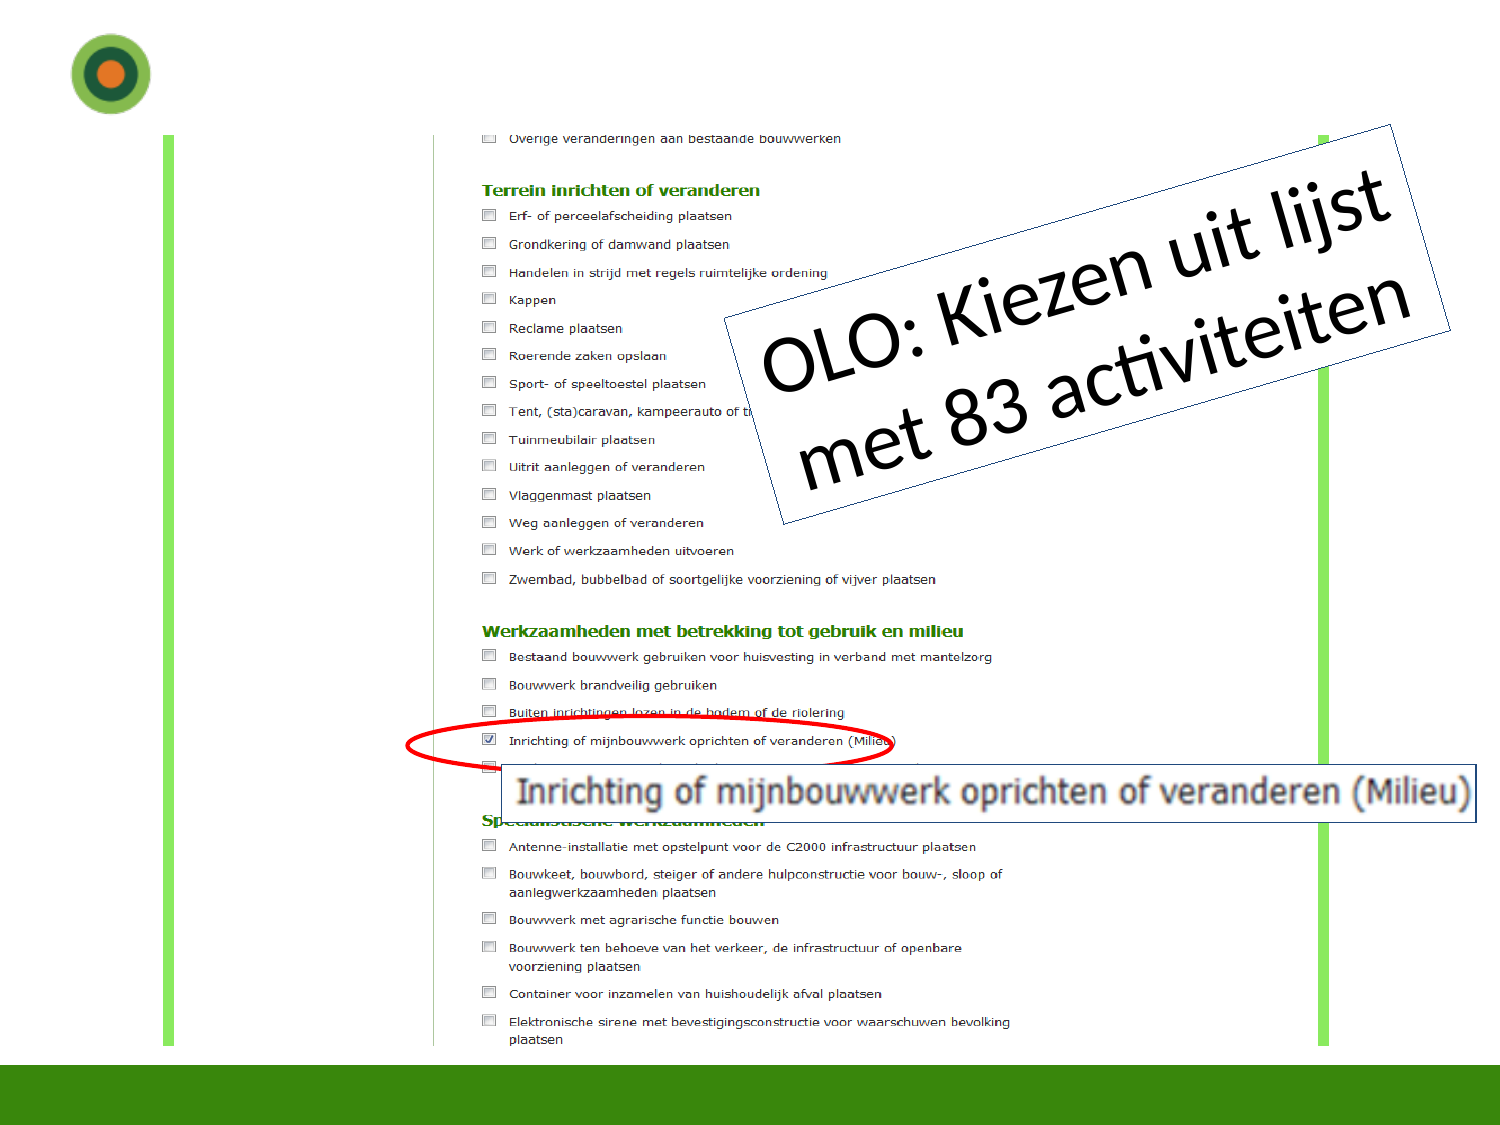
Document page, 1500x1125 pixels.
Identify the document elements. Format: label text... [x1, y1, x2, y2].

picture [159, 135, 1476, 1046]
text_box OLO: Kiezen uit lijst met 83 activiteiten [1339, 124, 1451, 363]
